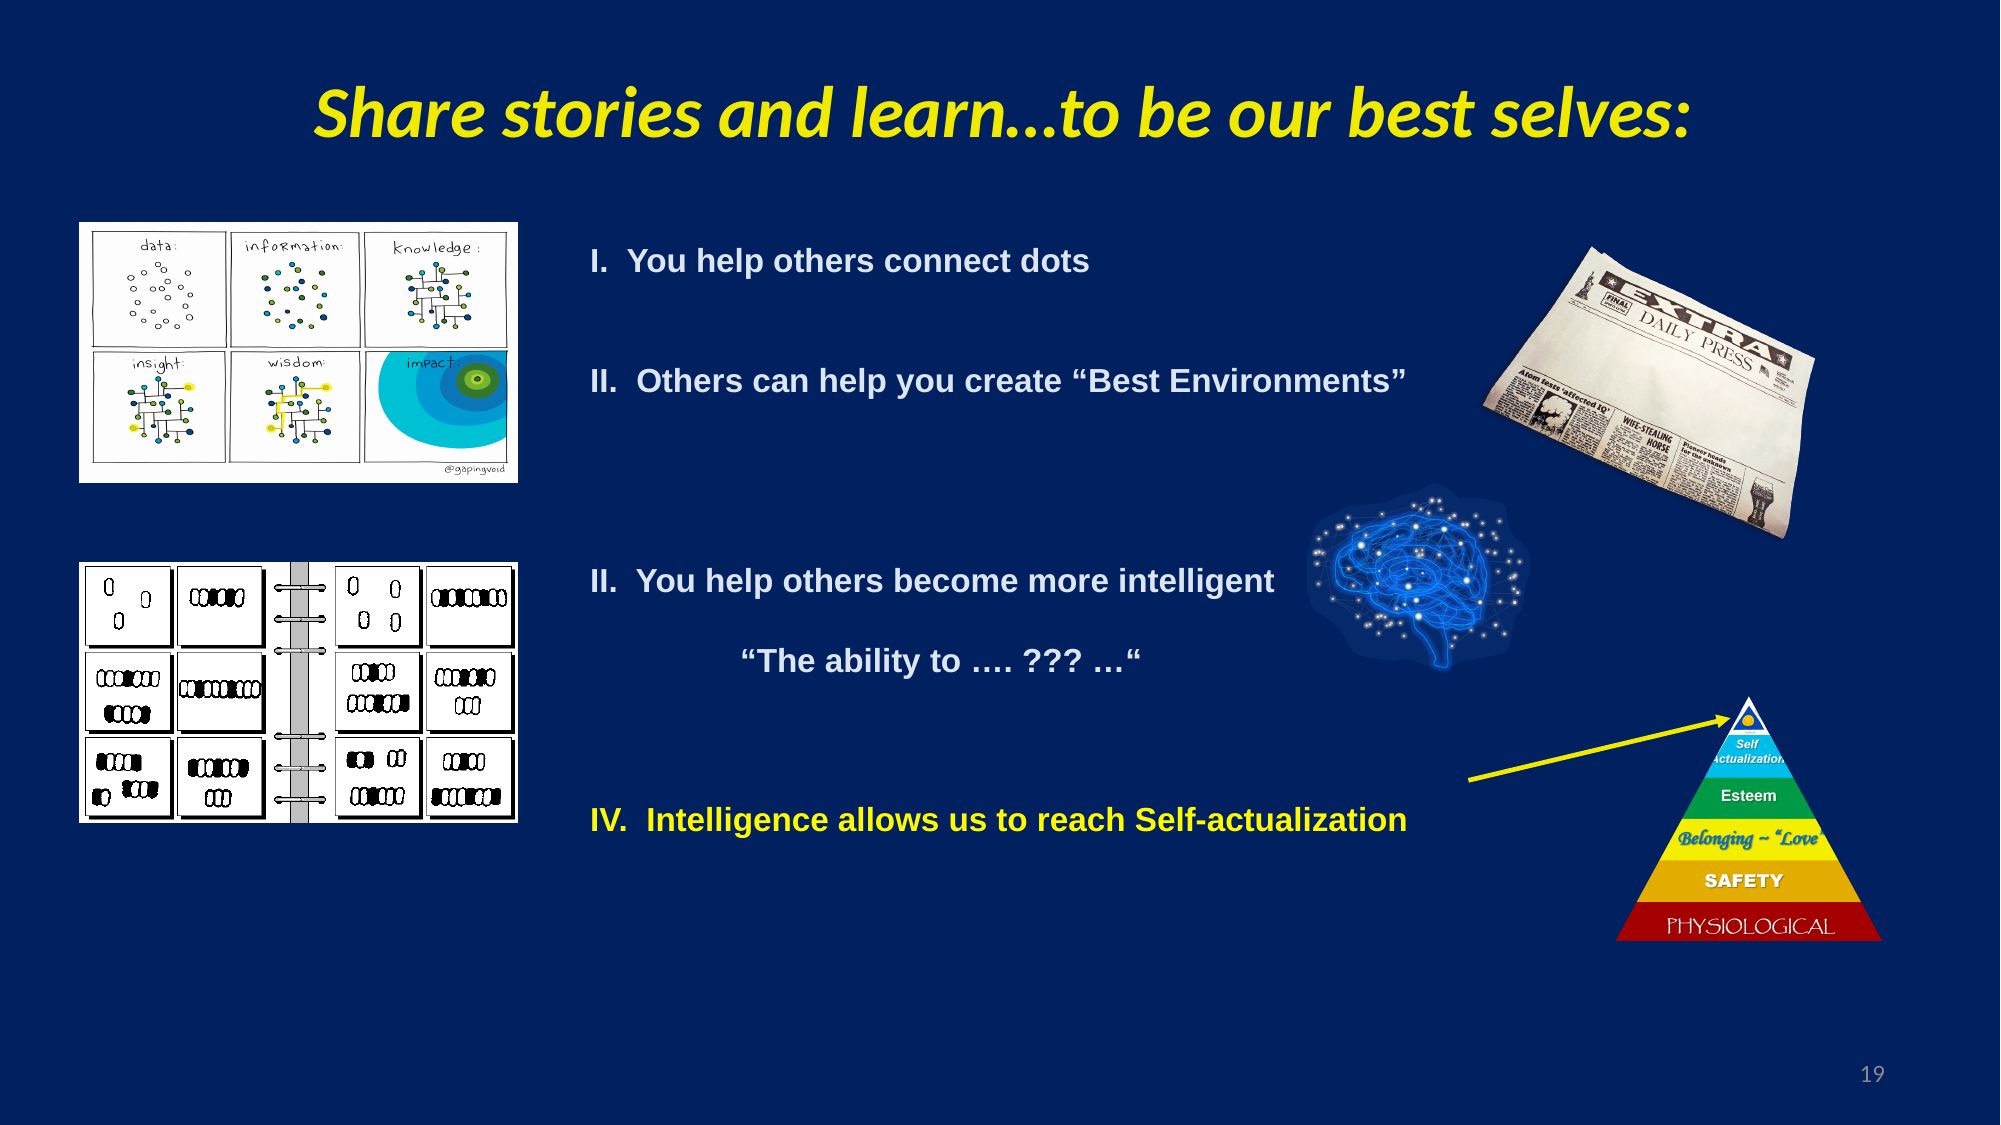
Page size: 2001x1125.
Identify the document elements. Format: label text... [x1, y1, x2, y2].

picture [79, 562, 519, 823]
picture [1294, 227, 1864, 686]
title Share stories and learn…to be our best selves: [0, 4, 2000, 223]
picture [1615, 696, 1883, 941]
text_box I. You help others connect dots II. Others can help you create “Best Environments” II. You help others become more intelligent “The ability to …. ??? …“ IV. Intelligence allows us to reach Self-actualization [575, 232, 1509, 846]
slide_number 19 [1433, 1042, 1900, 1103]
picture [79, 222, 519, 483]
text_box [1468, 717, 1610, 781]
